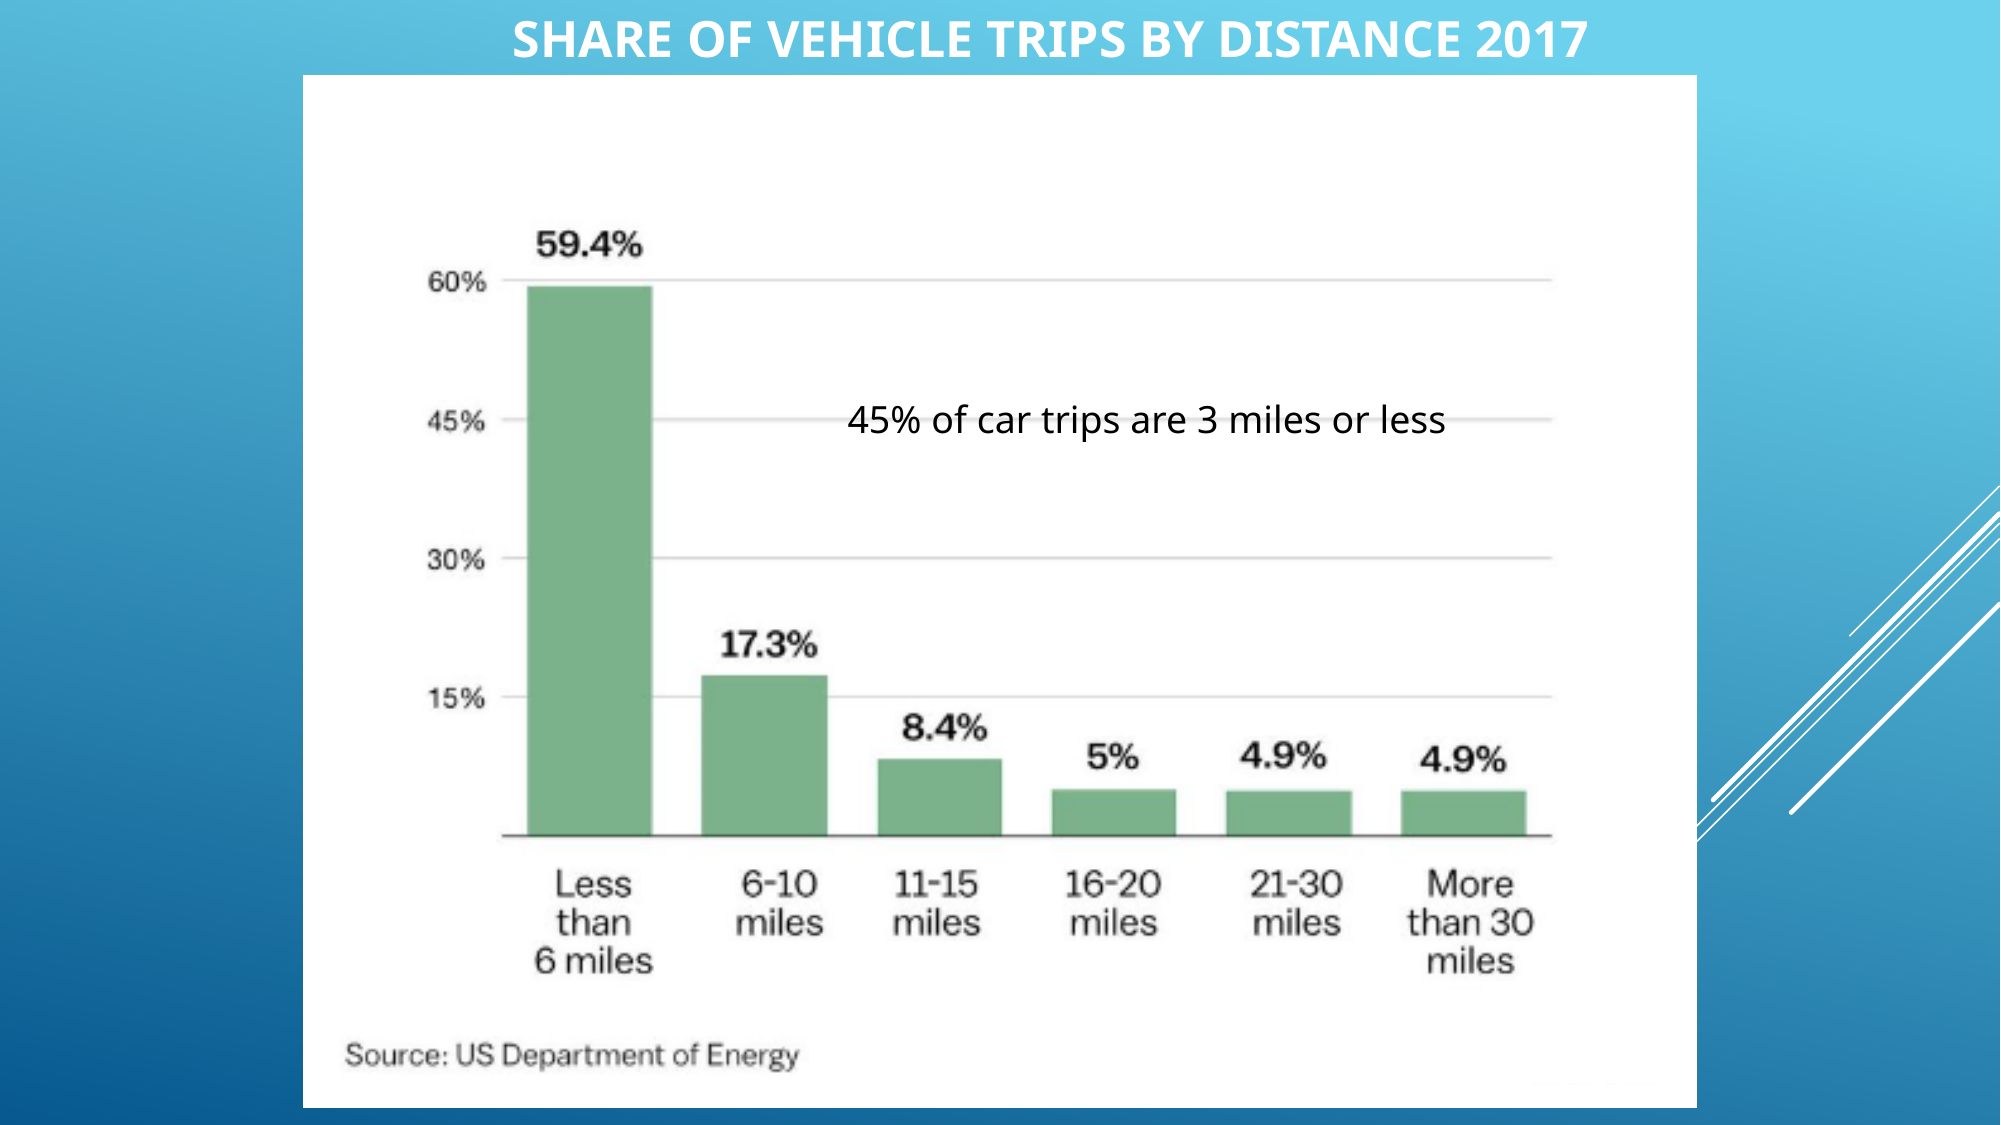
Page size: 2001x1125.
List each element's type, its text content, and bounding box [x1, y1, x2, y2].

picture [303, 75, 1697, 1108]
text_box SHARE OF VEHICLE TRIPS BY DISTANCE 2017 [498, 0, 1790, 75]
